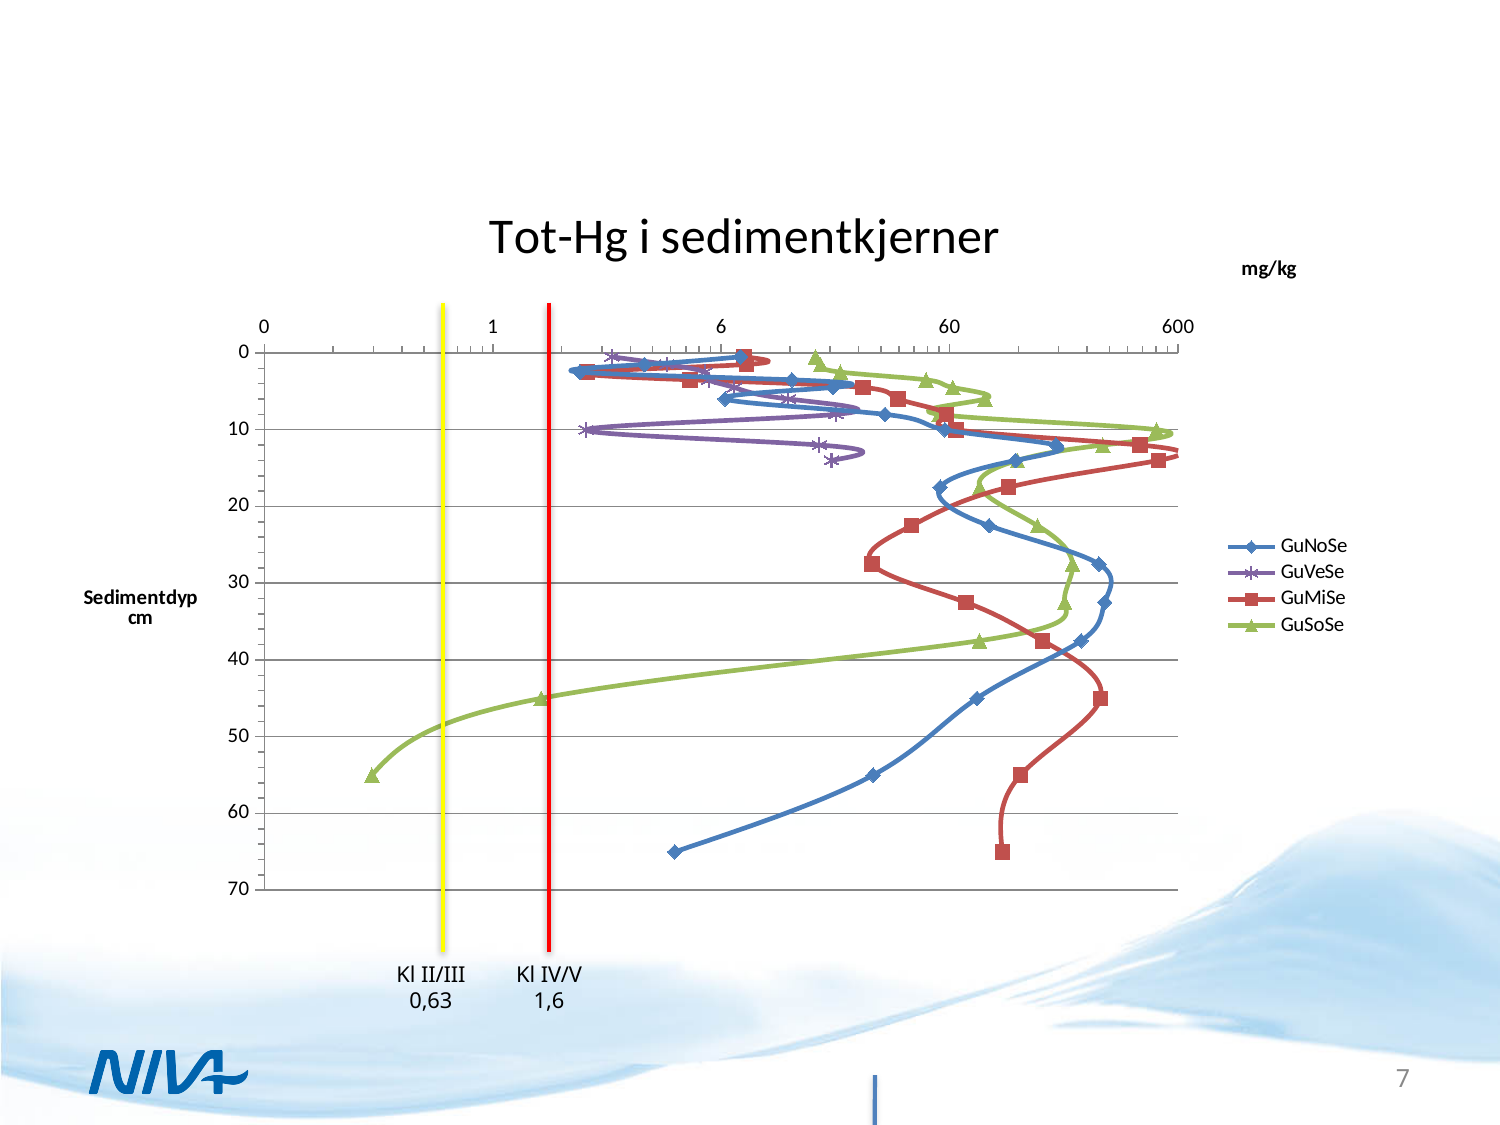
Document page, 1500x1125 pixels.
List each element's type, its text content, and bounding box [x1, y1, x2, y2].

chart [52, 198, 1367, 974]
text_box Kl IV/V 1,6 [501, 982, 597, 1021]
text_box Kl II/III 0,63 [381, 982, 481, 1020]
slide_number 7 [1269, 1050, 1425, 1110]
picture [0, 0, 1500, 1125]
